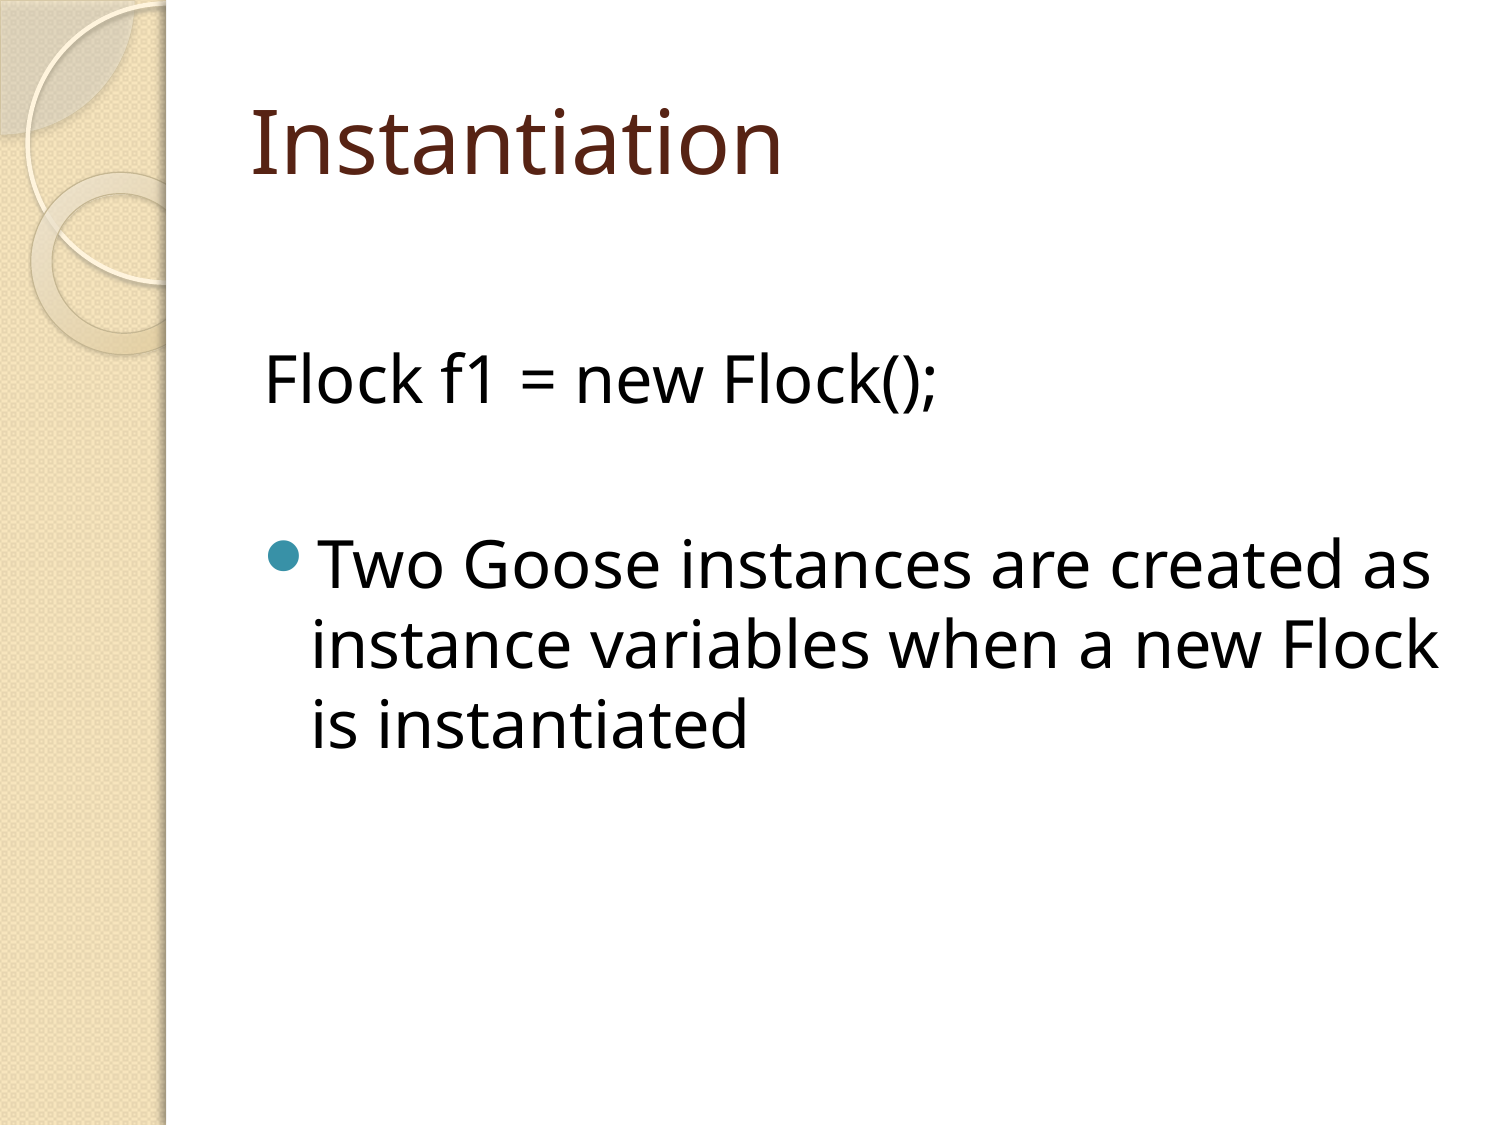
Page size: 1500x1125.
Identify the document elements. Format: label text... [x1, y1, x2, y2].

title Instantiation [235, 45, 1466, 233]
list Flock f1 = new Flock(); Two Goose instances are created as instance variables when a new Flock is instantiated [235, 237, 1466, 1025]
